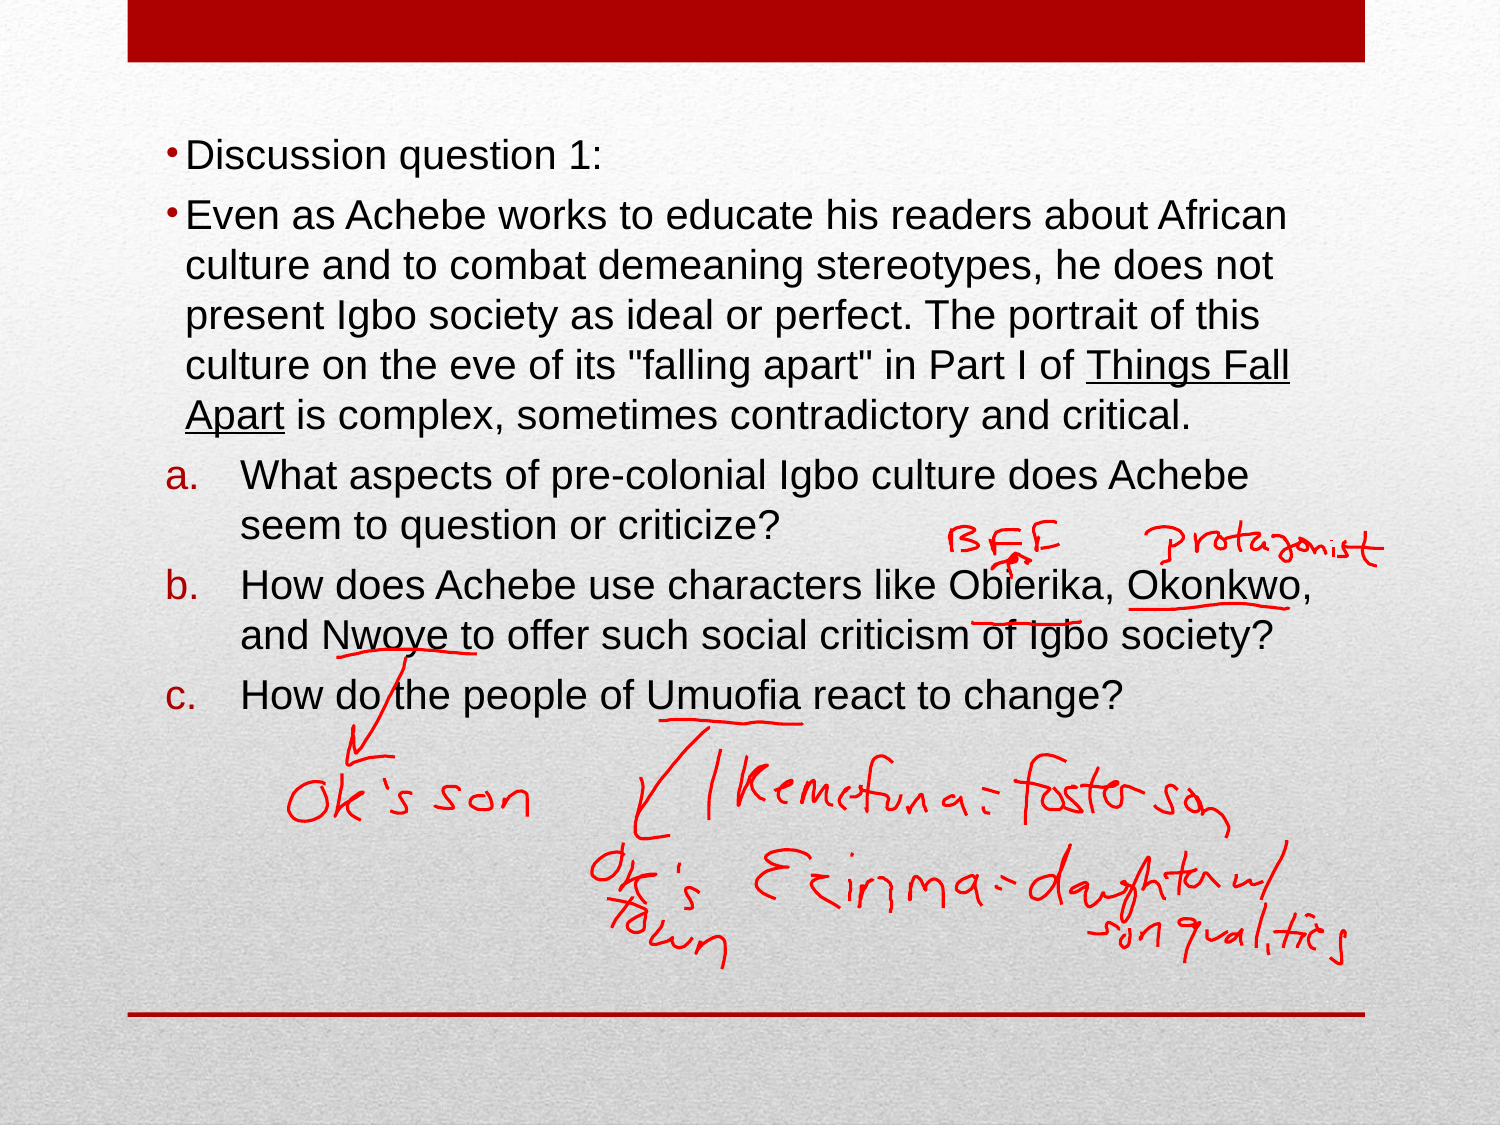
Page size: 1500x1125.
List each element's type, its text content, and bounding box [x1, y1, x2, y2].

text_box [591, 719, 803, 970]
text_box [288, 773, 528, 822]
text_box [981, 754, 1230, 838]
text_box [1128, 520, 1385, 610]
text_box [949, 521, 1081, 625]
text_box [336, 648, 478, 766]
picture [0, 0, 1500, 1125]
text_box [808, 849, 841, 909]
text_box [808, 748, 967, 821]
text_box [849, 839, 1346, 965]
list Discussion question 1: Even as Achebe works to educate his readers about African culture and to combat demeaning stereotypes, he does not present Igbo society as ideal or perfect. The portrait of this culture on the eve of its "falling apart" in Part I of Things Fall Apart is complex, sometimes contradictory and critical. What aspects of pre-colonial Igbo culture does Achebe seem to question or criticize? How does Achebe use characters like Obierika, Okonkwo, and Nwoye to offer such social criticism of Igbo society? How do the people of Umuofia react to change? [125, 112, 1363, 750]
